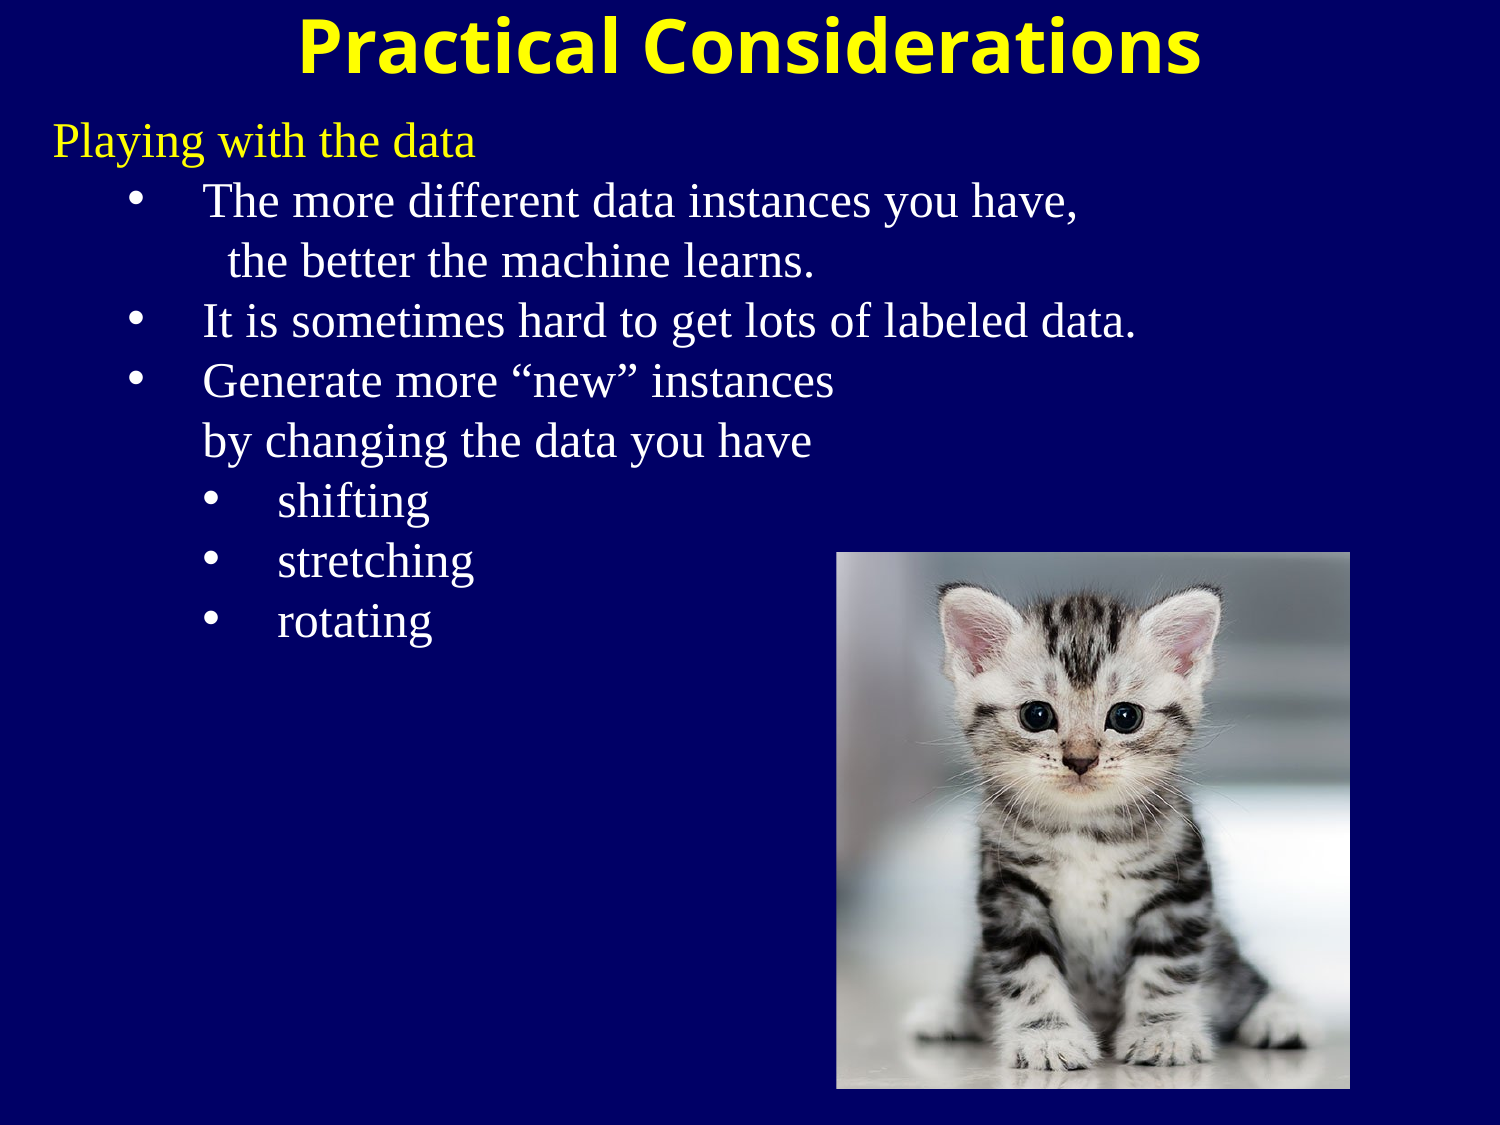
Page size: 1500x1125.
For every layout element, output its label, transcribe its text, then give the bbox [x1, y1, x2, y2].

text_box Playing with the data The more different data instances you have, the better the machine learns. It is sometimes hard to get lots of labeled data. Generate more “new” instances by changing the data you have shifting stretching rotating [37, 99, 1500, 655]
text_box Practical Considerations [112, 0, 1388, 99]
picture [836, 552, 1351, 1090]
